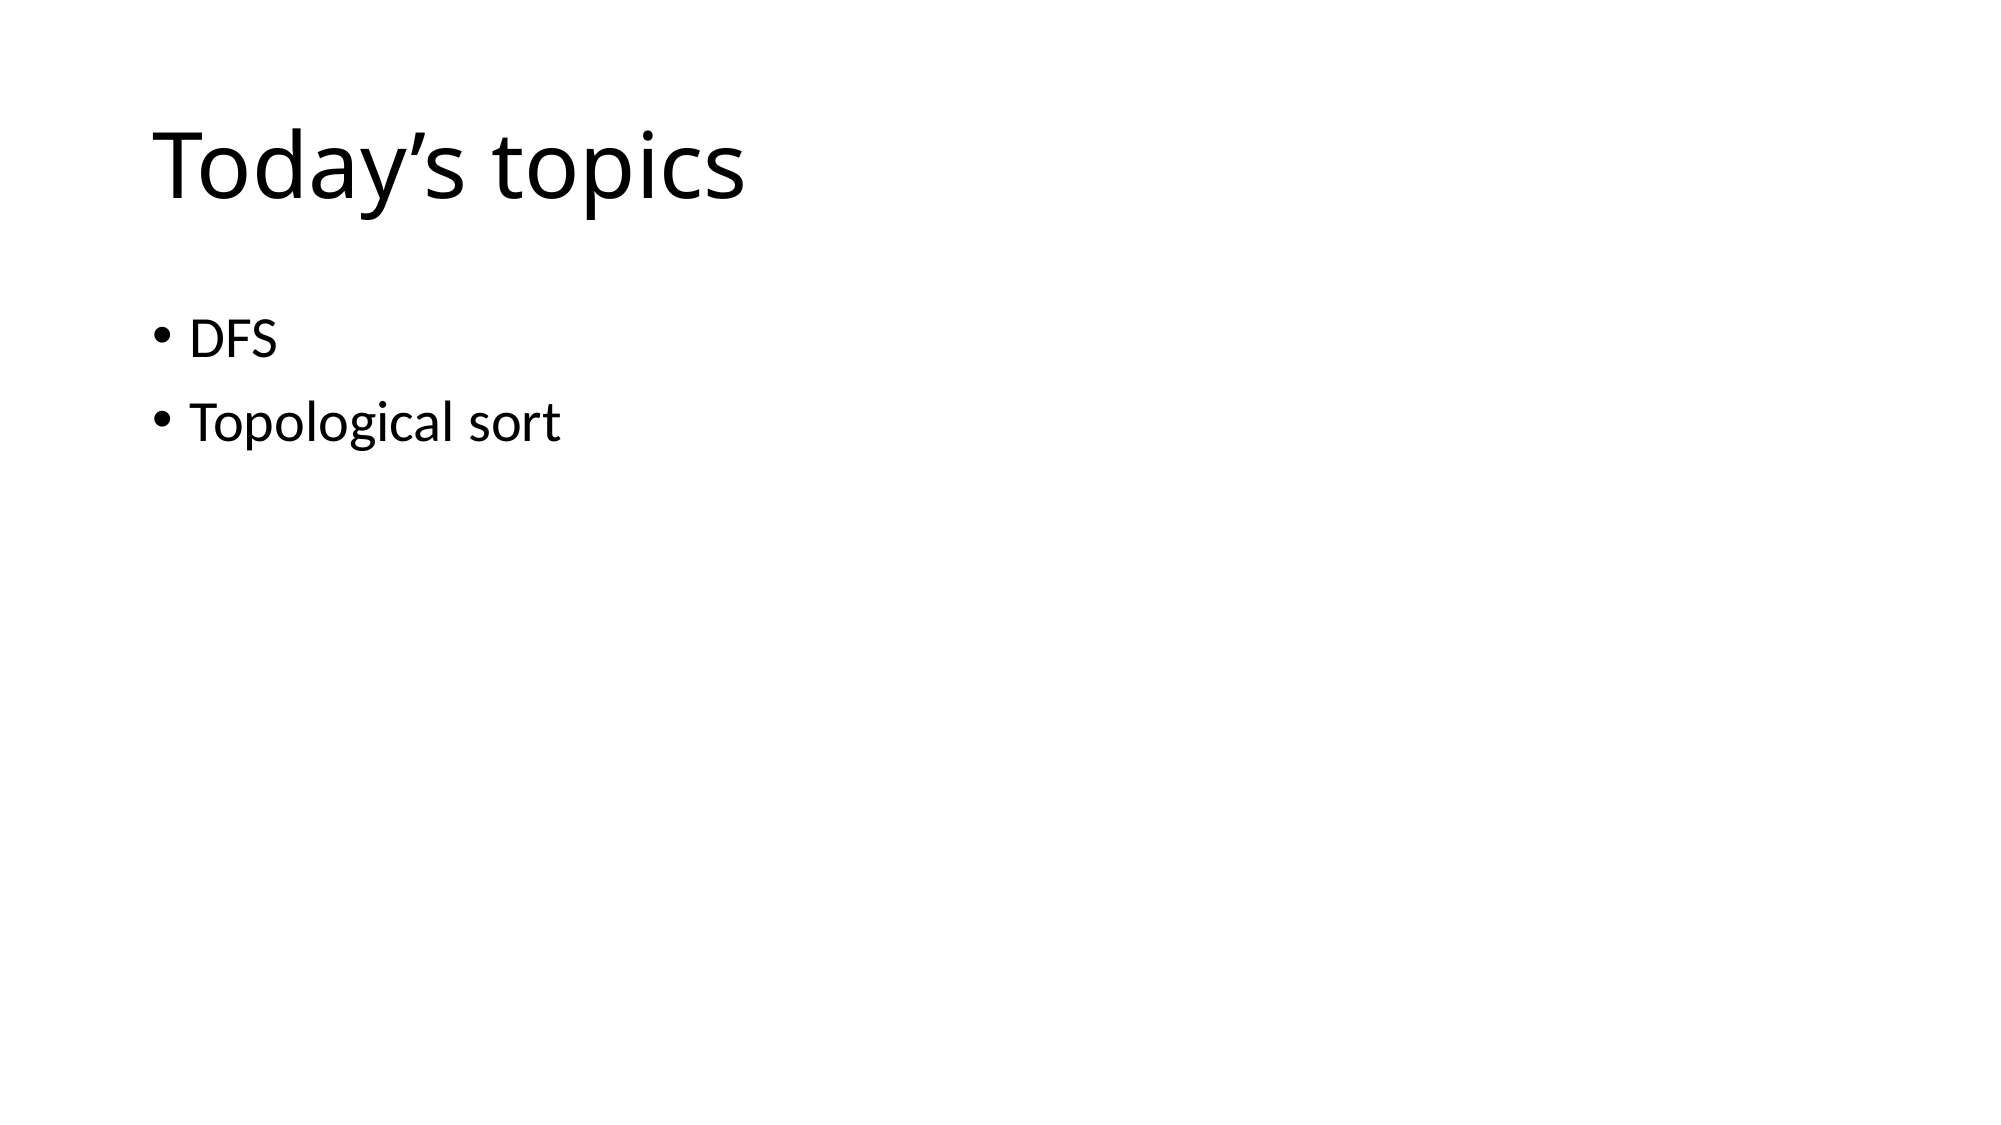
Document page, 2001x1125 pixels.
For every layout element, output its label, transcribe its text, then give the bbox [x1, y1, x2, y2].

list DFS Topological sort [137, 299, 1863, 1014]
title Today’s topics [137, 59, 1863, 278]
